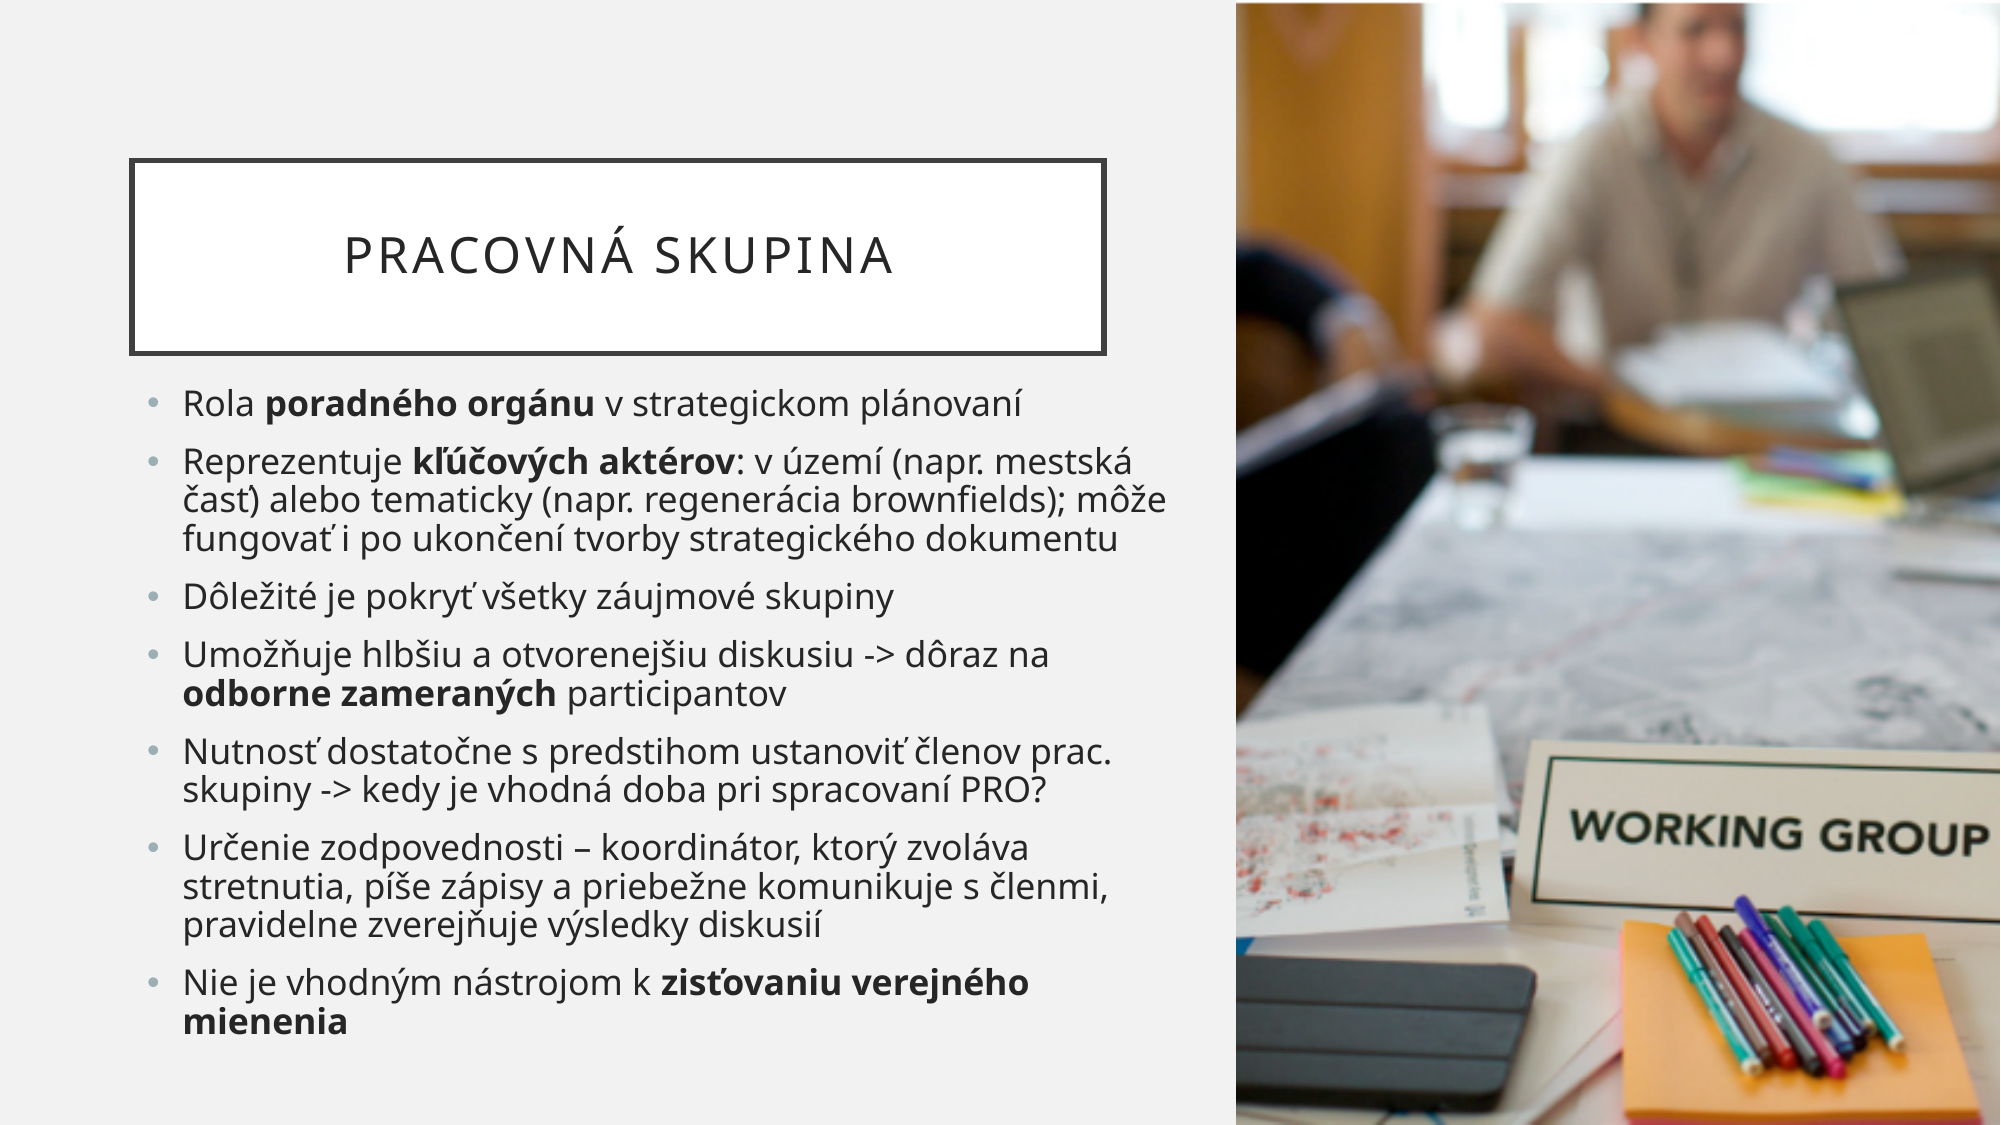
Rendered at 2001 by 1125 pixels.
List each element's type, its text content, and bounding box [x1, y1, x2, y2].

picture [1235, 0, 2000, 1125]
list Rola poradného orgánu v strategickom plánovaní Reprezentuje kľúčových aktérov: v území (napr. mestská časť) alebo tematicky (napr. regenerácia brownfields); môže fungovať i po ukončení tvorby strategického dokumentu Dôležité je pokryť všetky záujmové skupiny Umožňuje hlbšiu a otvorenejšiu diskusiu -> dôraz na odborne zameraných participantov Nutnosť dostatočne s predstihom ustanoviť členov prac. skupiny -> kedy je vhodná doba pri spracovaní PRO? Určenie zodpovednosti – koordinátor, ktorý zvoláva stretnutia, píše zápisy a priebežne komunikuje s členmi, pravidelne zverejňuje výsledky diskusií Nie je vhodným nástrojom k zisťovaniu verejného mienenia [131, 378, 1196, 1095]
title PRACOVNÁ SKUPINA [129, 158, 1107, 356]
